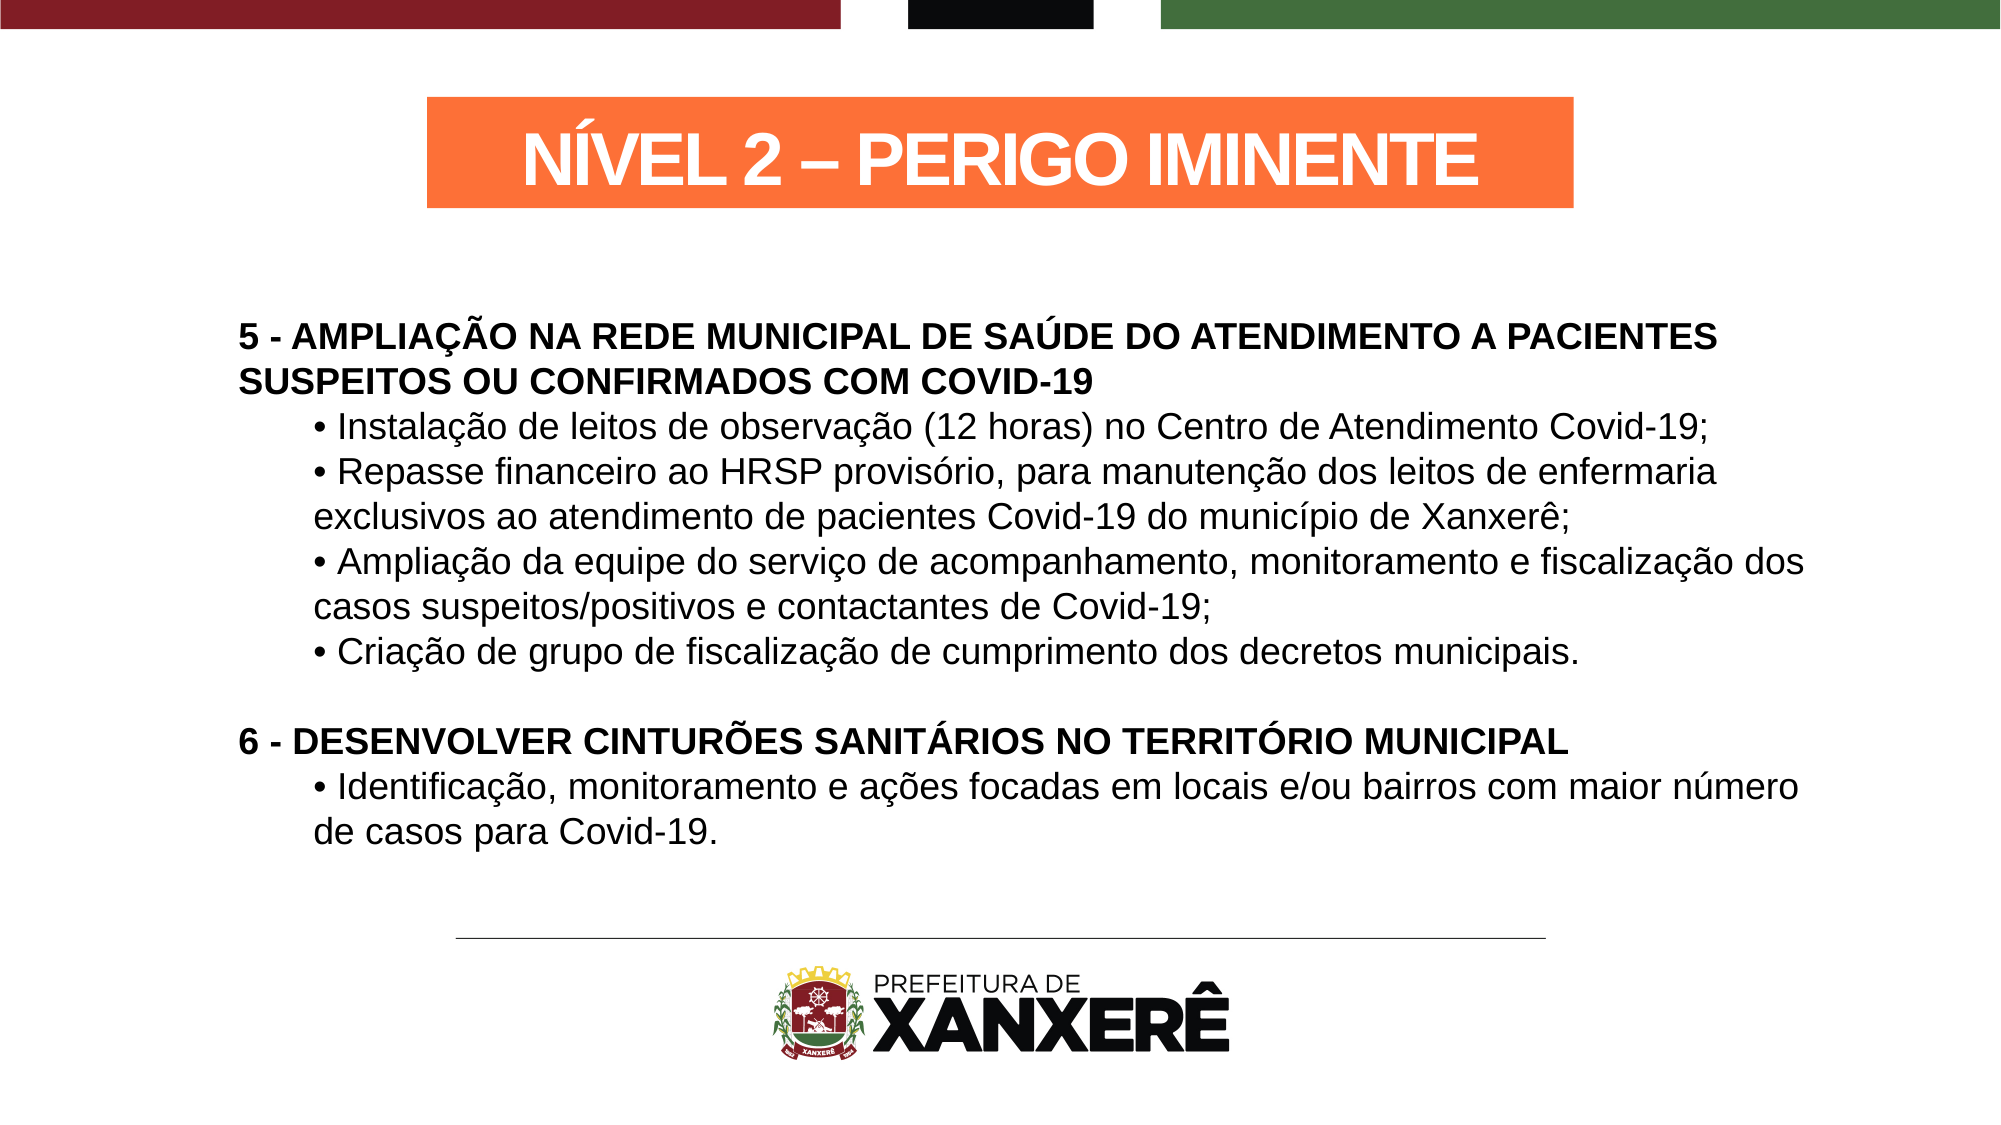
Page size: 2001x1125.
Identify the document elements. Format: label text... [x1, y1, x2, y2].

text_box NÍVEL 2 – PERIGO IMINENTE [86, 102, 1916, 208]
text_box [426, 96, 1575, 102]
text_box 5 - AMPLIAÇÃO NA REDE MUNICIPAL DE SAÚDE DO ATENDIMENTO A PACIENTES SUSPEITOS OU CONFIRMADOS COM COVID-19 • Instalação de leitos de observação (12 horas) no Centro de Atendimento Covid-19; • Repasse financeiro ao HRSP provisório, para manutenção dos leitos de enfermaria exclusivos ao atendimento de pacientes Covid-19 do município de Xanxerê; • Ampliação da equipe do serviço de acompanhamento, monitoramento e fiscalização dos casos suspeitos/positivos e contactantes de Covid-19; • Criação de grupo de fiscalização de cumprimento dos decretos municipais. 6 - DESENVOLVER CINTURÕES SANITÁRIOS NO TERRITÓRIO MUNICIPAL • Identificação, monitoramento e ações focadas em locais e/ou bairros com maior número de casos para Covid-19. [223, 304, 1831, 995]
picture [0, 0, 2001, 1125]
